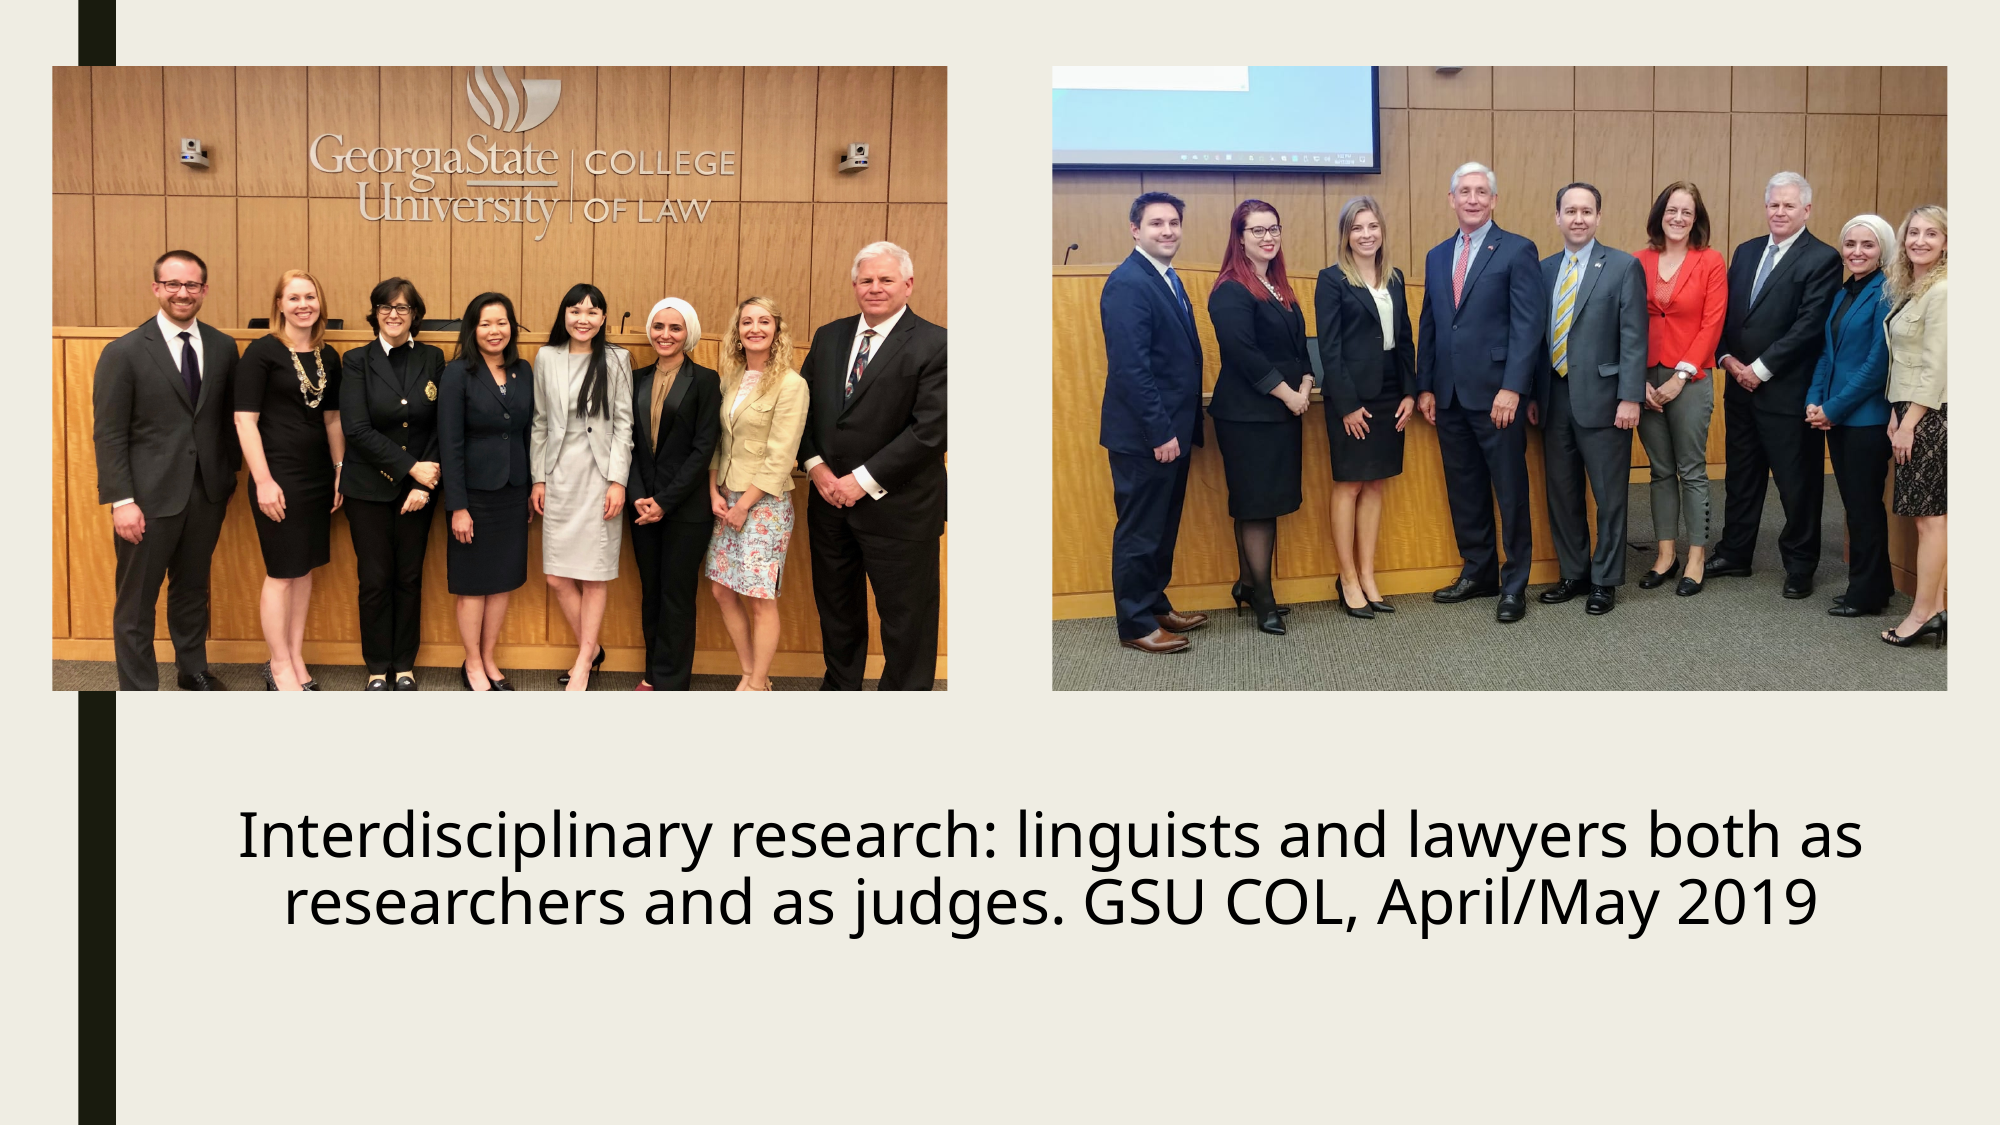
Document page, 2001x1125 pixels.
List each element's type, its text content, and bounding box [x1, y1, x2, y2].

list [52, 66, 948, 691]
picture [1052, 66, 1948, 691]
text_box Interdisciplinary research: linguists and lawyers both as researchers and as judges. GSU COL, April/May 2019 [138, 792, 1967, 946]
